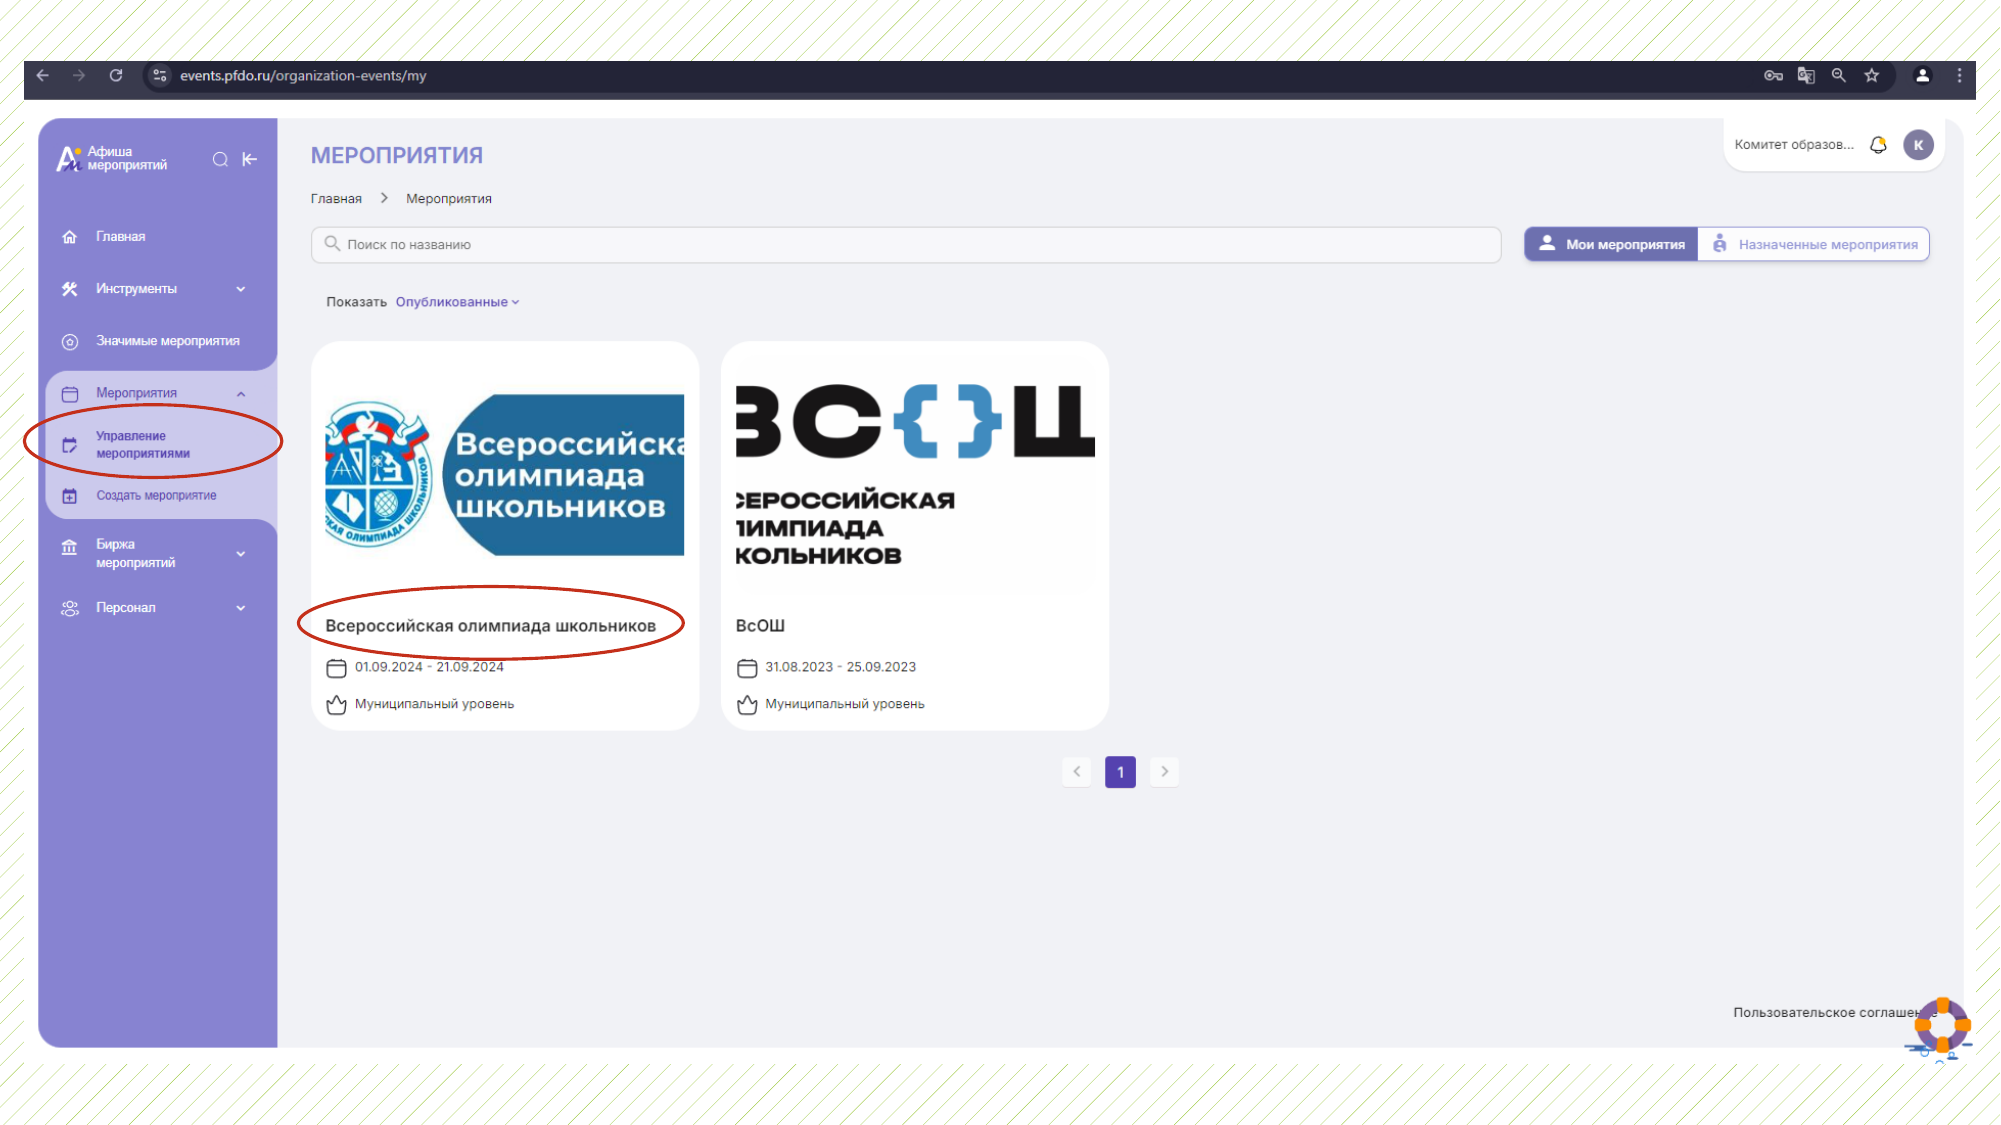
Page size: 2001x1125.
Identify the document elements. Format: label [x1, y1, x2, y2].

list [23, 60, 1976, 1064]
